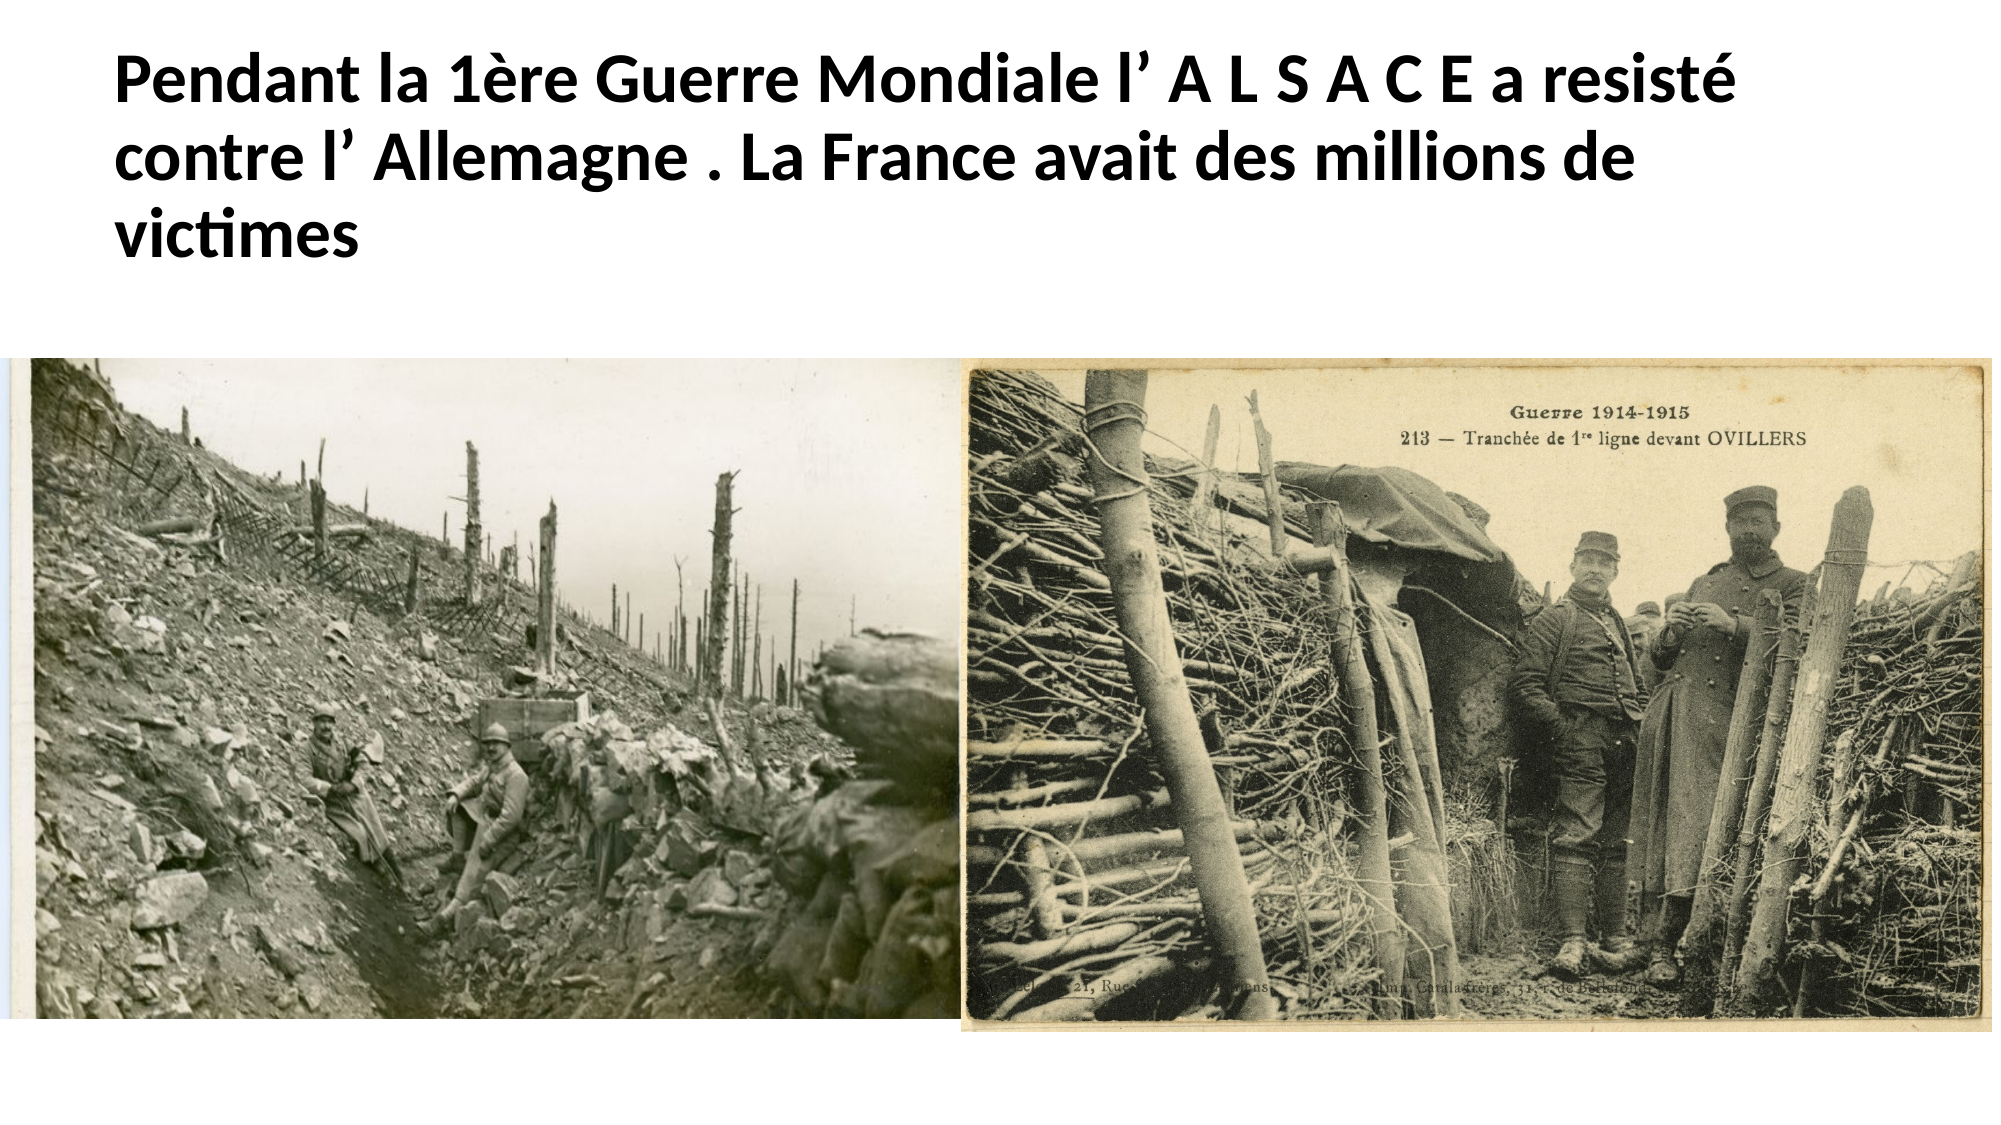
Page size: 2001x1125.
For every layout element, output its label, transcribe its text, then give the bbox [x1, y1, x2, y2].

picture [961, 358, 1993, 1032]
title Pendant la 1ère Guerre Mondiale l’ A L S A C E a resisté contre l’ Allemagne . La France avait des millions de victimes [99, 32, 1825, 281]
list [0, 358, 961, 1019]
